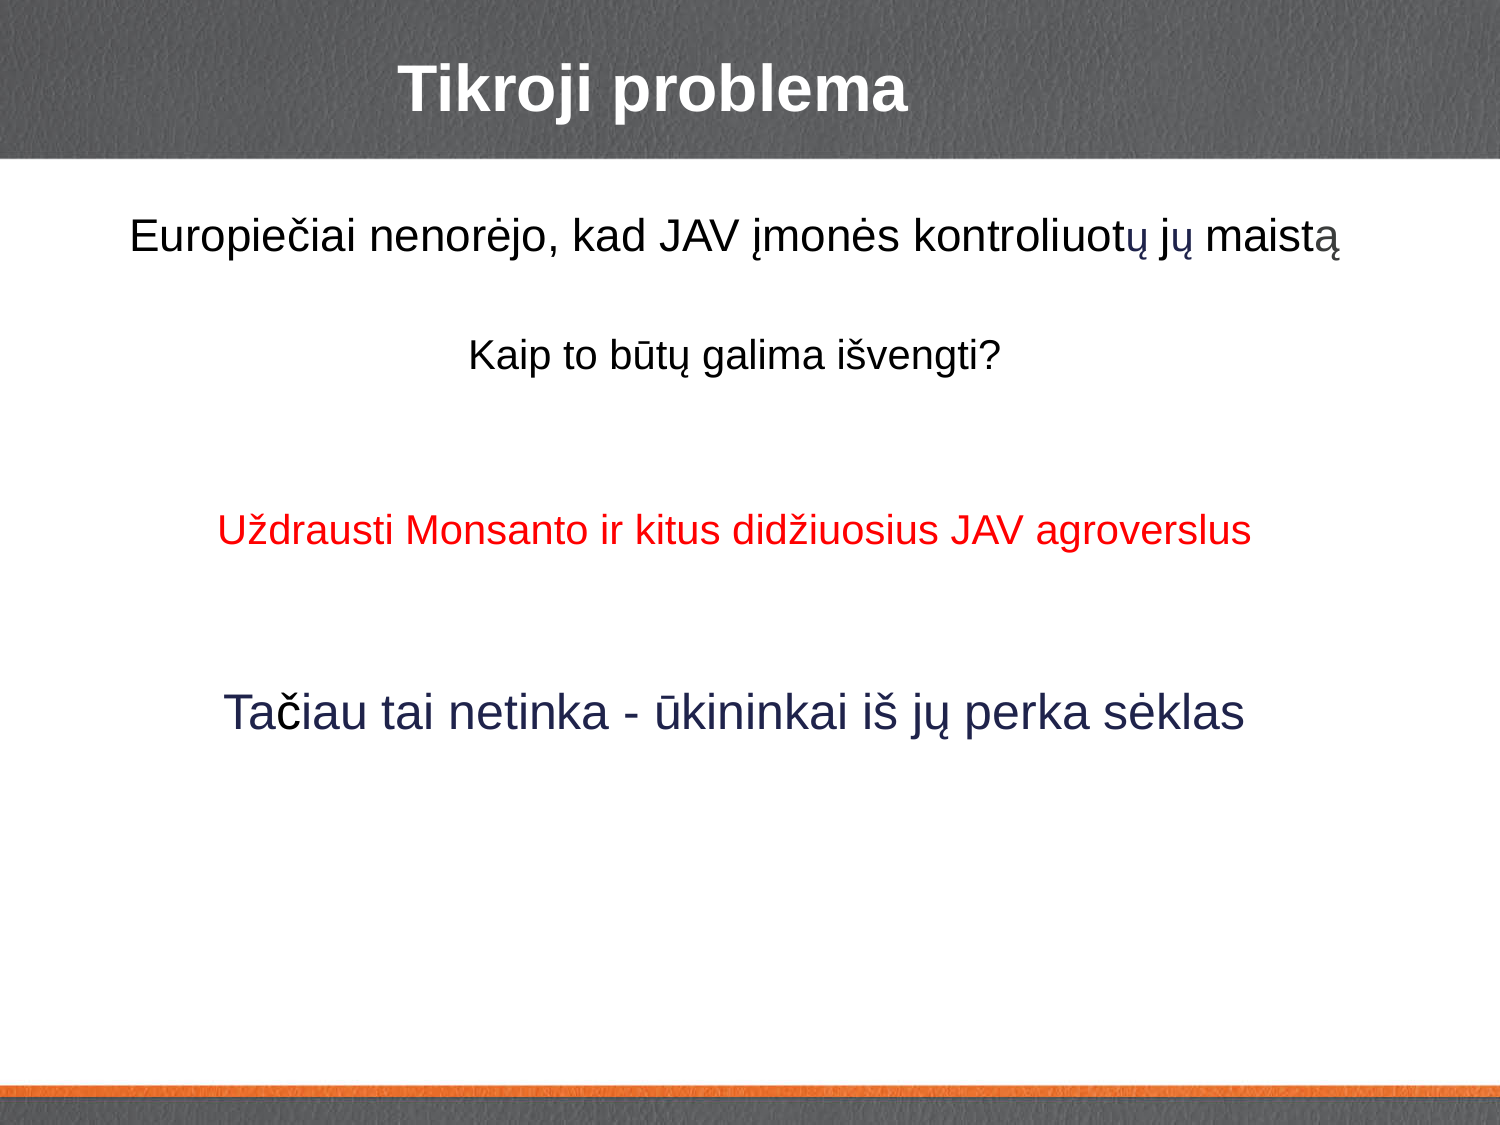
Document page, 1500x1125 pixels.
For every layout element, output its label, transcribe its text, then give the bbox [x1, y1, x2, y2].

list Europiečiai nenorėjo, kad JAV įmonės kontroliuotų jų maistą Kaip to būtų galima išvengti? Uždrausti Monsanto ir kitus didžiuosius JAV agroverslus Tačiau tai netinka - ūkininkai iš jų perka sėklas [14, 198, 1456, 886]
picture [0, 0, 1500, 1125]
title Tikroji problema [382, 37, 1001, 132]
